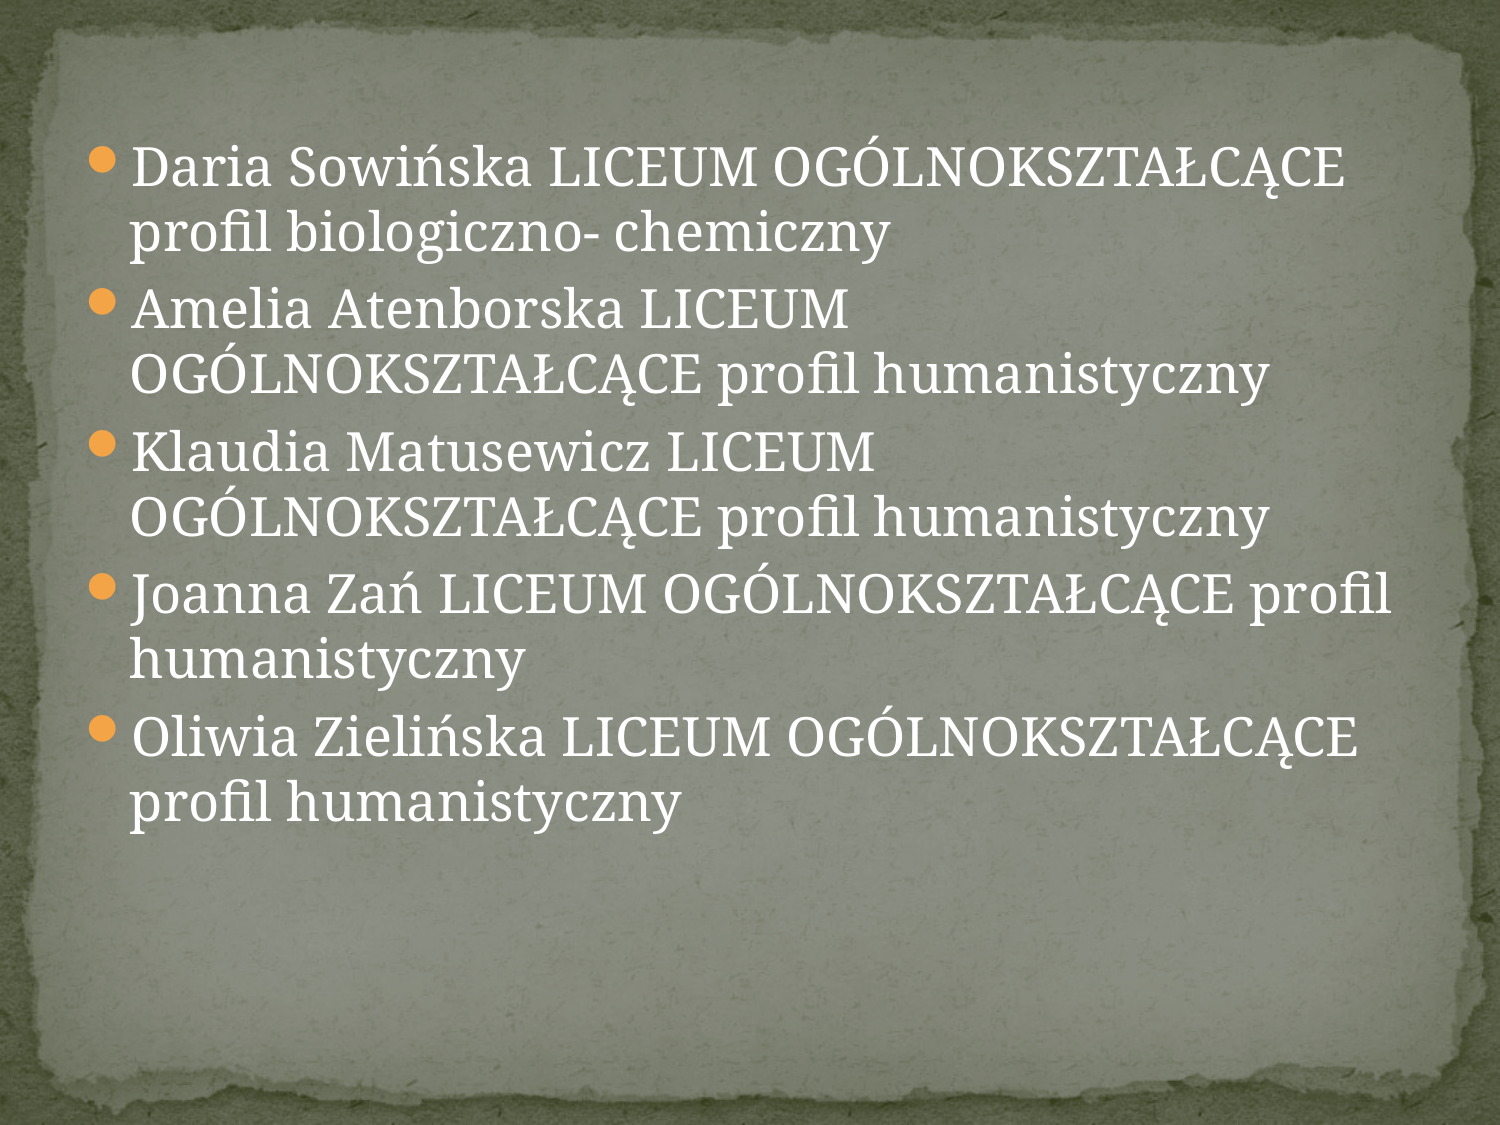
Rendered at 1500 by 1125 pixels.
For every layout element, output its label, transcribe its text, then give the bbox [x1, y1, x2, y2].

picture [0, 0, 1500, 1125]
text_box Daria Sowińska LICEUM OGÓLNOKSZTAŁCĄCE profil biologiczno- chemiczny Amelia Atenborska LICEUM OGÓLNOKSZTAŁCĄCE profil humanistyczny Klaudia Matusewicz LICEUM OGÓLNOKSZTAŁCĄCE profil humanistyczny Joanna Zań LICEUM OGÓLNOKSZTAŁCĄCE profil humanistyczny Oliwia Zielińska LICEUM OGÓLNOKSZTAŁCĄCE profil humanistyczny [70, 125, 1421, 1125]
